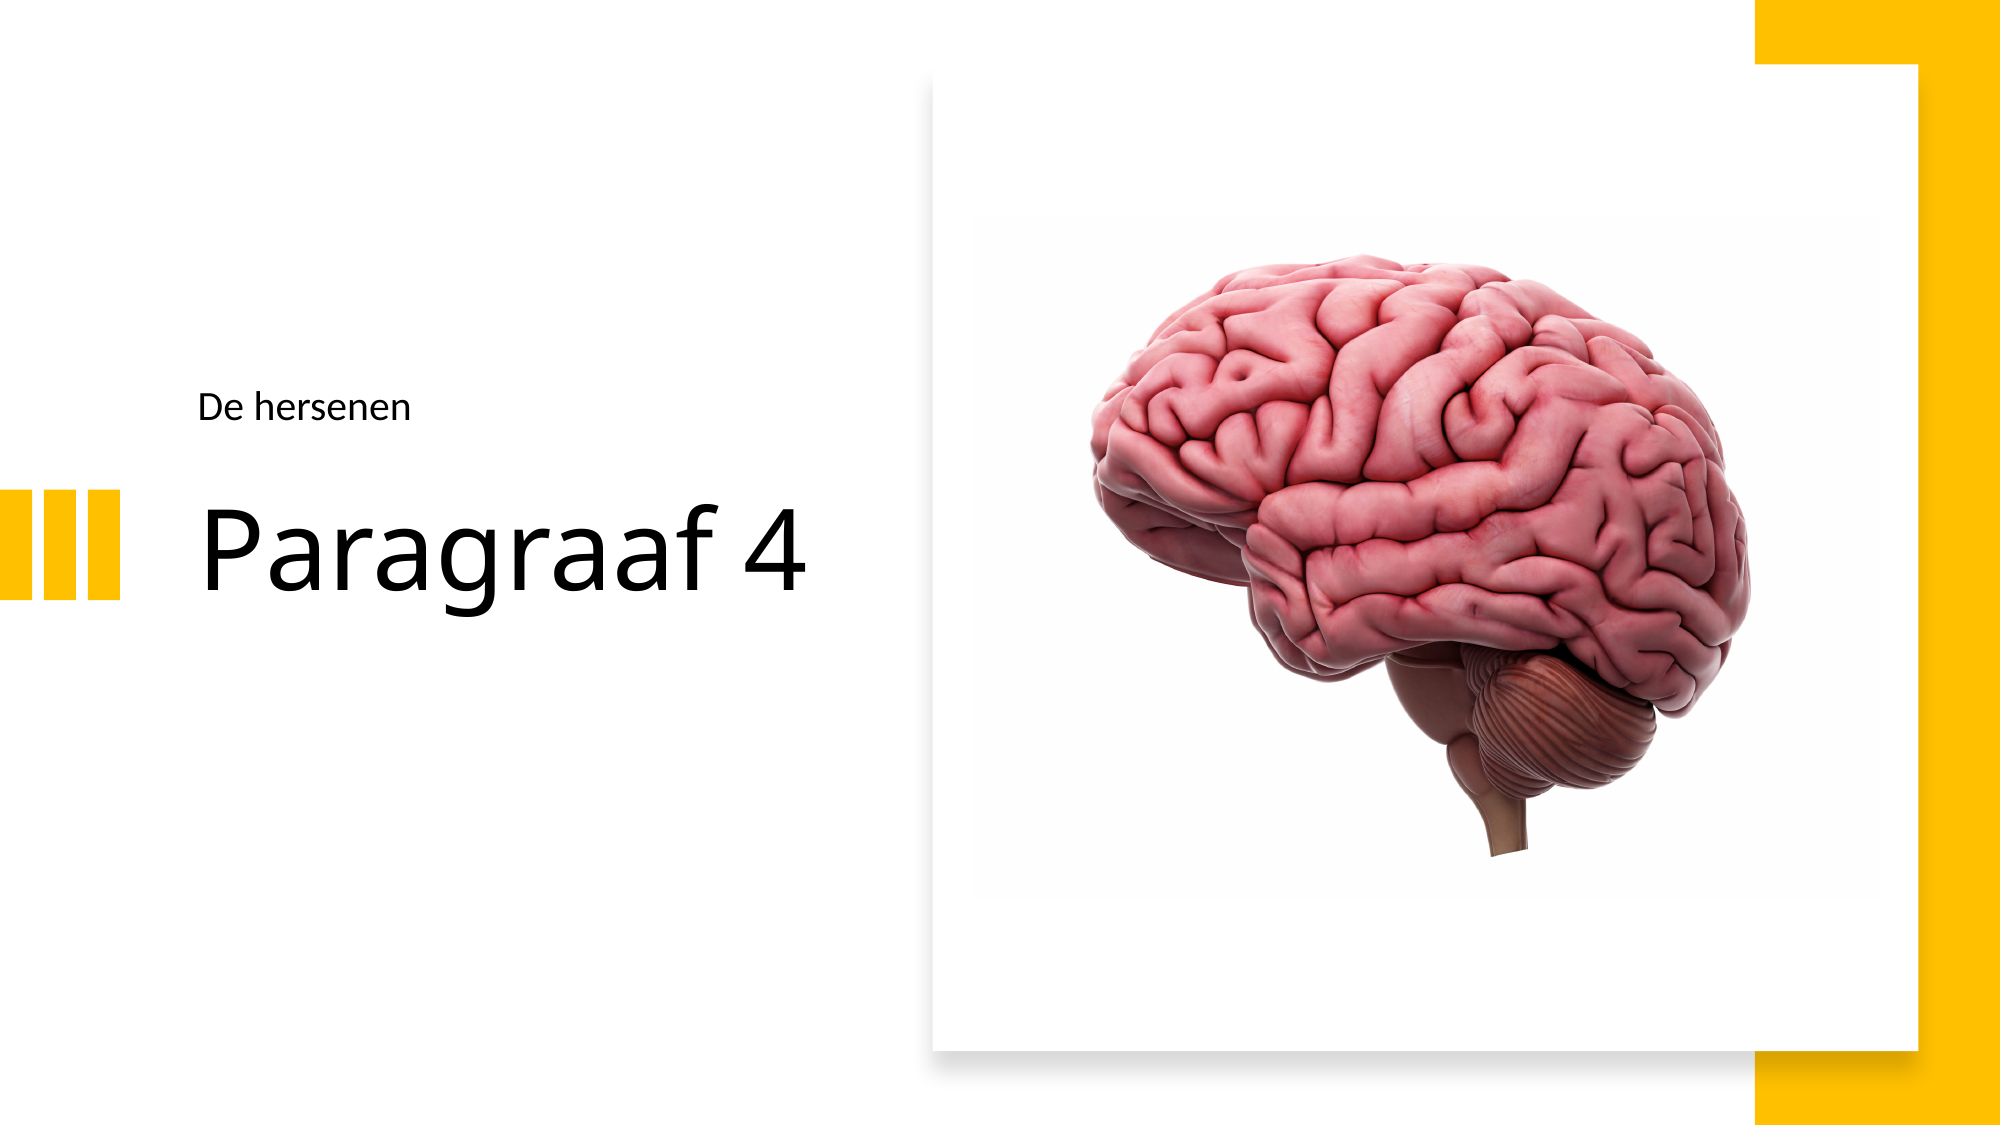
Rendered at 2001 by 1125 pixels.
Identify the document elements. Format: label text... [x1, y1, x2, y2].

picture [971, 217, 1880, 899]
subtitle De hersenen [182, 156, 845, 437]
text_box [1754, 0, 2000, 1125]
text_box [932, 63, 1919, 1052]
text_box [0, 489, 120, 601]
text_box [0, 0, 1754, 1125]
title Paragraaf 4 [182, 485, 845, 878]
